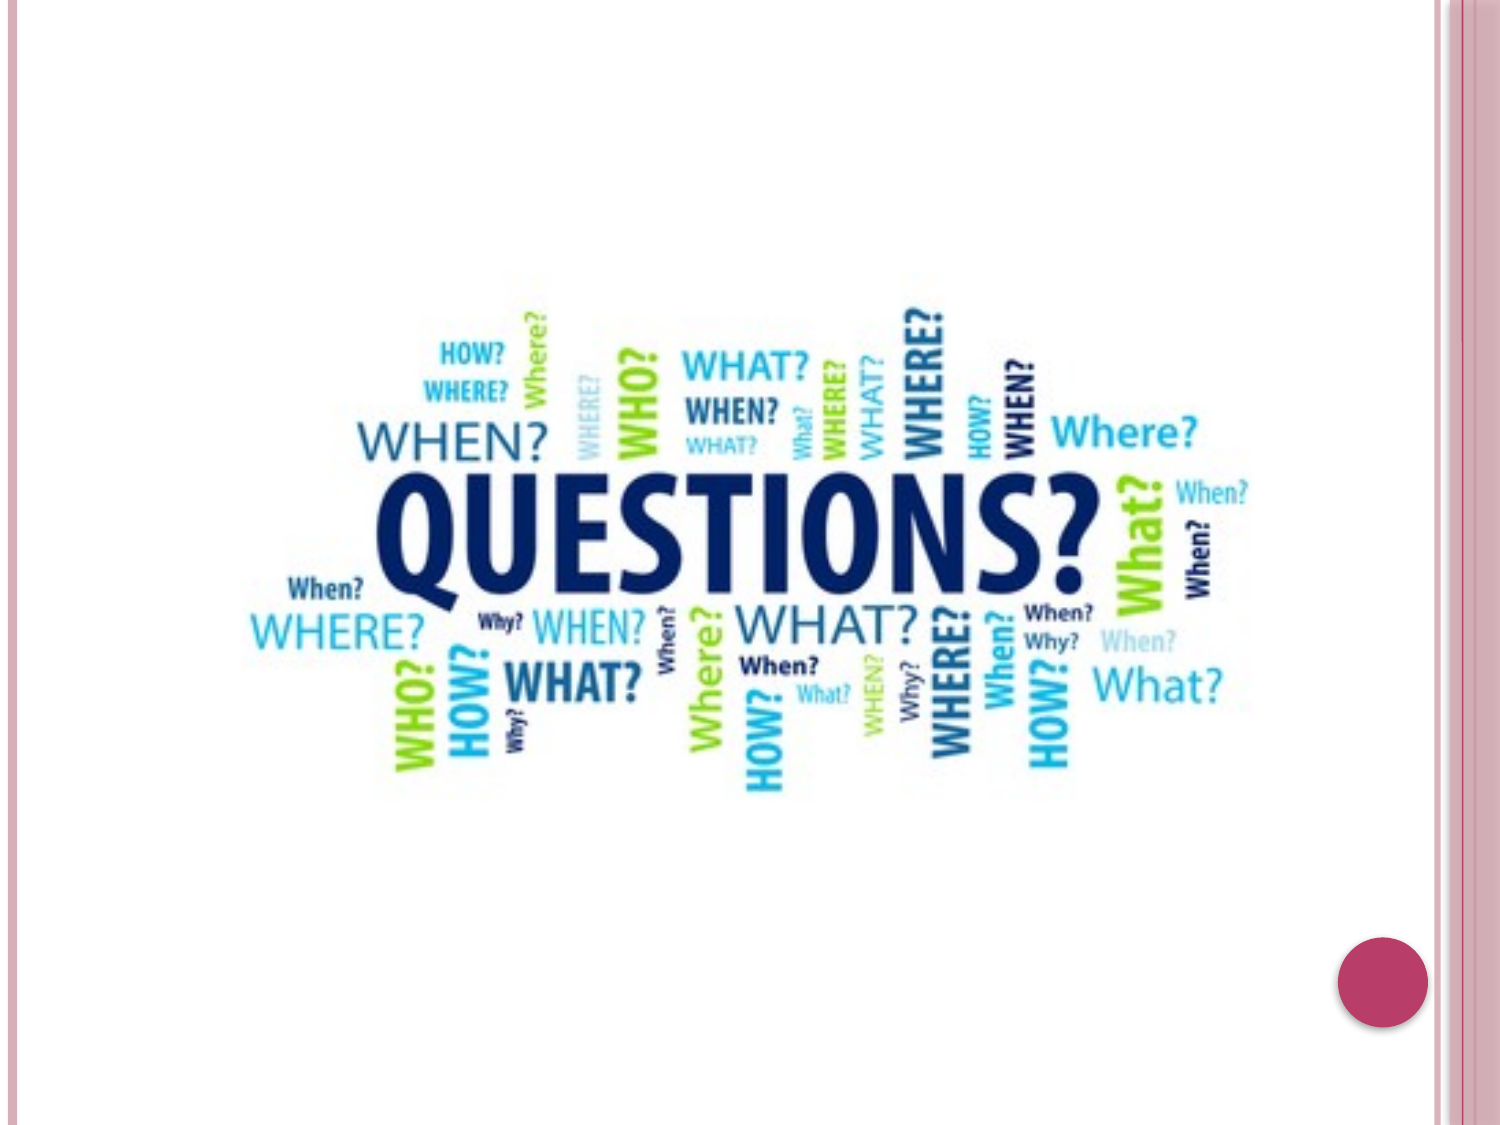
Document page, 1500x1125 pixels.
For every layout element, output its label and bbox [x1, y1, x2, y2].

picture [111, 186, 1395, 863]
